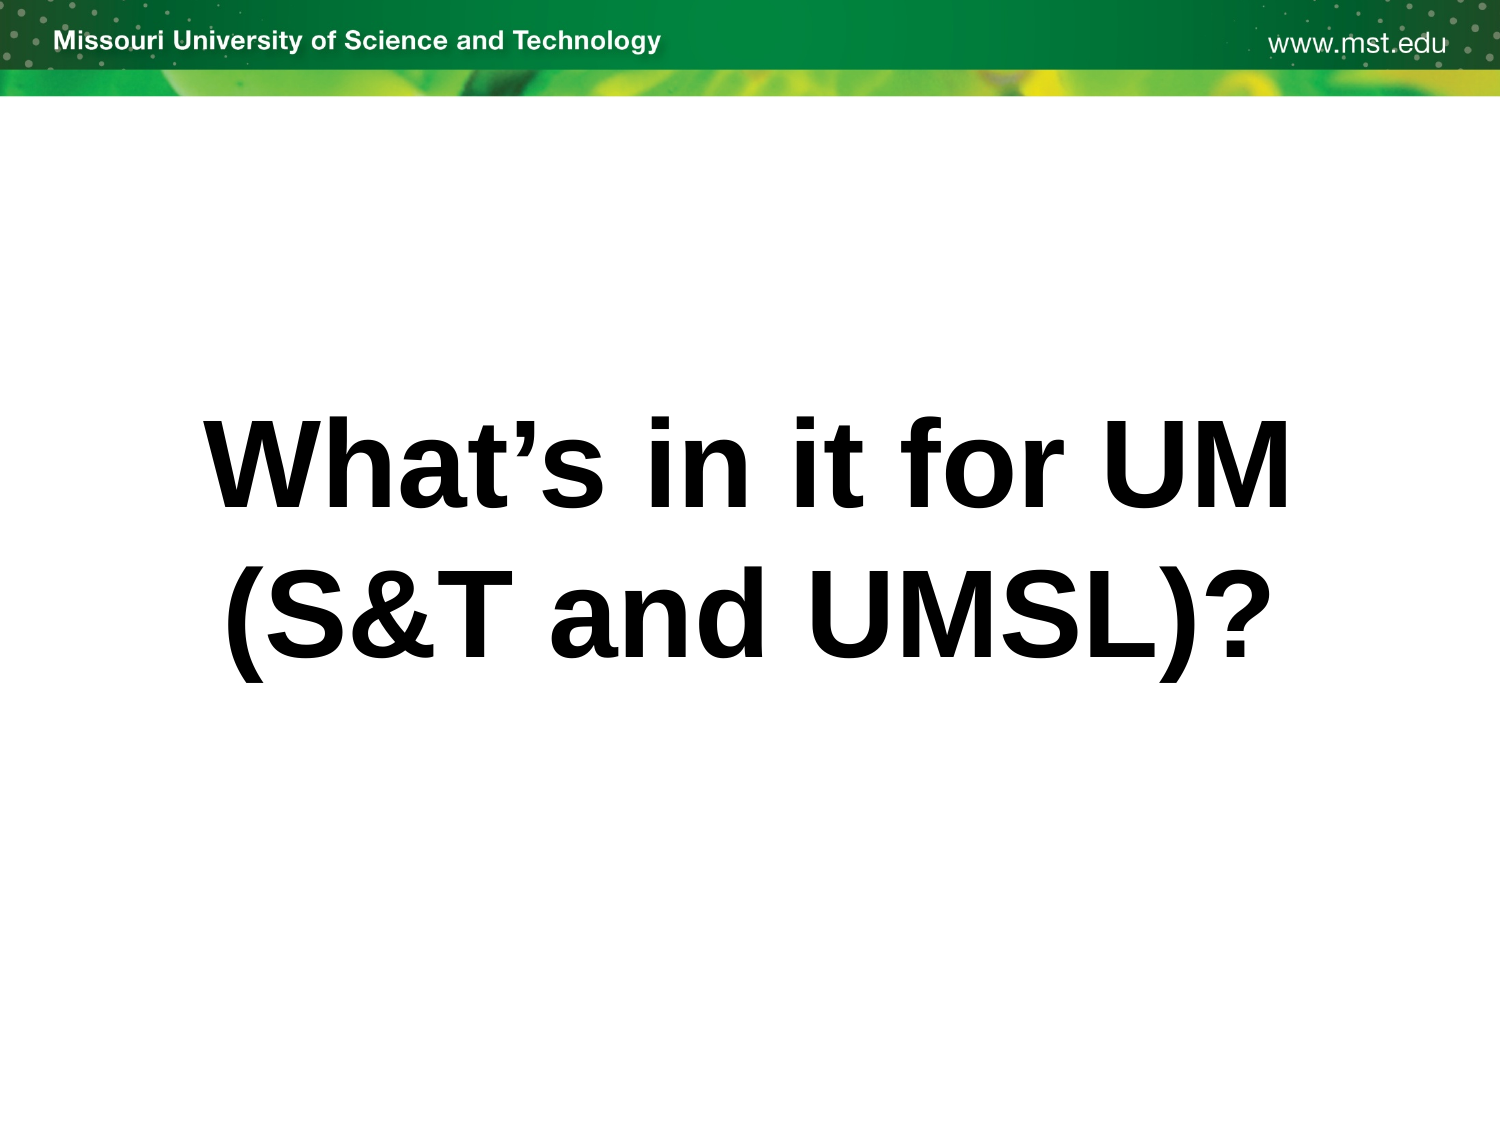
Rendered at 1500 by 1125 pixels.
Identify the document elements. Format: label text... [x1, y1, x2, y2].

list What’s in it for UM (S&T and UMSL)? [37, 375, 1463, 875]
picture [0, 0, 1500, 1125]
